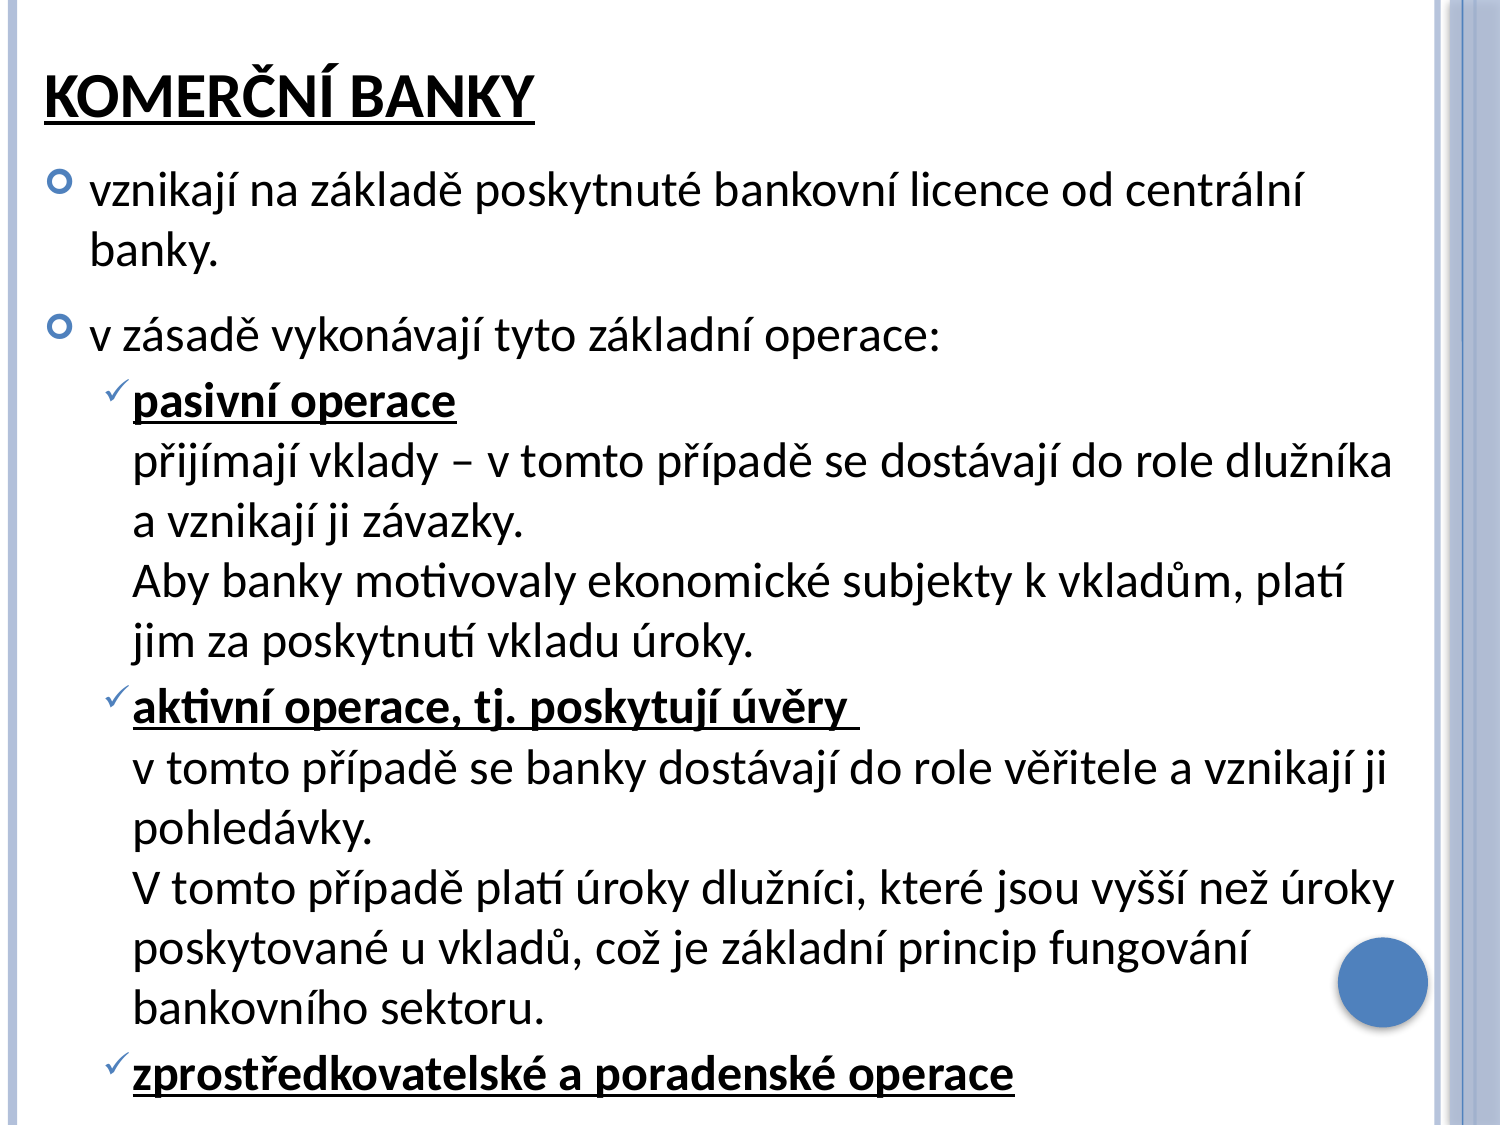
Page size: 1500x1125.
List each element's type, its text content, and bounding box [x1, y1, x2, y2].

list vznikají na základě poskytnuté bankovní licence od centrální banky. v zásadě vykonávají tyto základní operace: pasivní operace přijímají vklady – v tomto případě se dostávají do role dlužníka a vznikají ji závazky. Aby banky motivovaly ekonomické subjekty k vkladům, platí jim za poskytnutí vkladu úroky. aktivní operace, tj. poskytují úvěry v tomto případě se banky dostávají do role věřitele a vznikají ji pohledávky. V tomto případě platí úroky dlužníci, které jsou vyšší než úroky poskytované u vkladů, což je základní princip fungování bankovního sektoru. zprostředkovatelské a poradenské operace [29, 149, 1412, 1125]
title Komerční banky [29, 45, 1412, 138]
